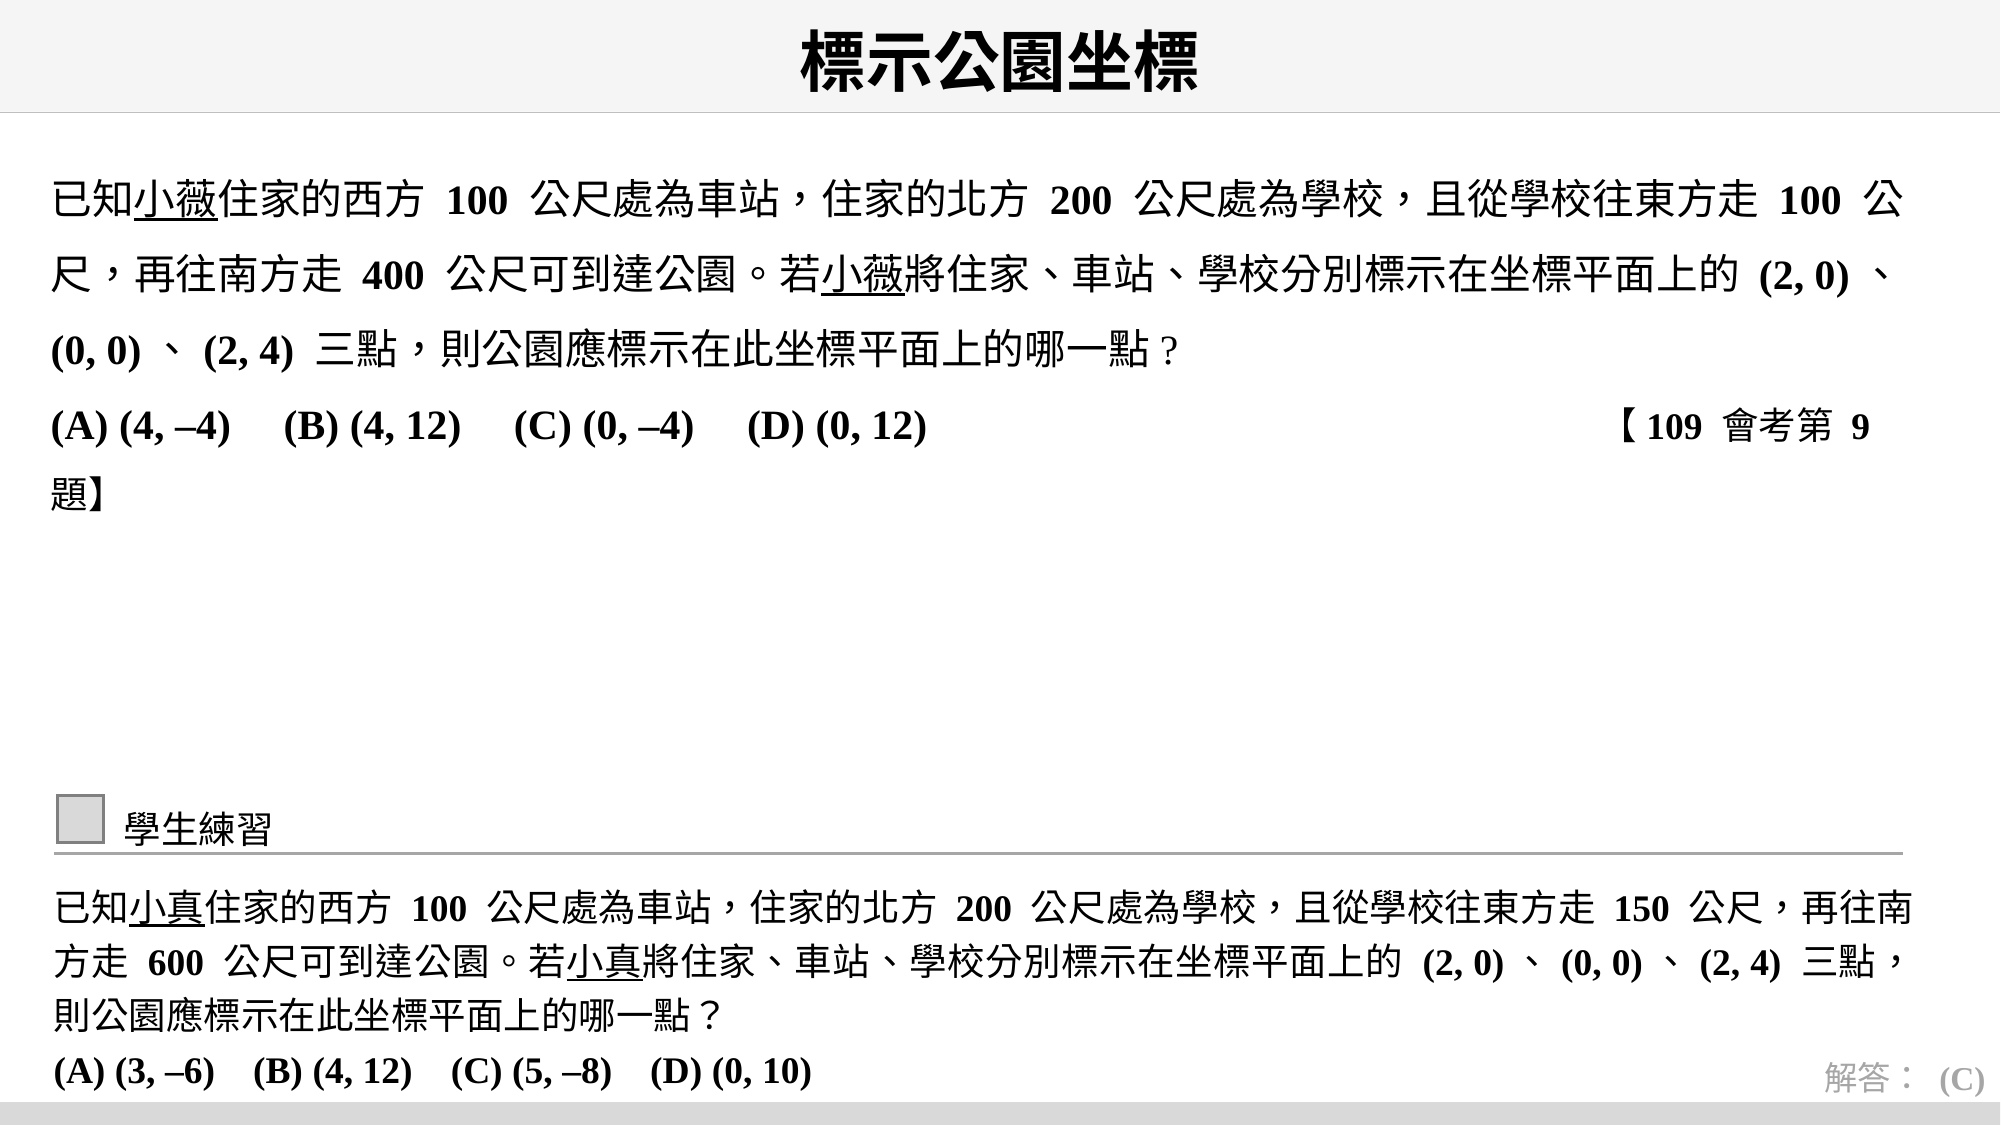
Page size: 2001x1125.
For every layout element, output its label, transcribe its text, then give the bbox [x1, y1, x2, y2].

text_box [38, 789, 2000, 1102]
title 標示公園坐標 [0, 0, 2000, 112]
text_box 已知小薇住家的西方 100 公尺處為車站，住家的北方 200 公尺處為學校，且從學校往東方走 100 公尺，再往南方走 400 公尺可到達公園。若小薇將住家、車站、學校分別標示在坐標平面上的 (2, 0)、(0, 0)、(2, 4) 三點，則公園應標示在此坐標平面上的哪一點? (A) (4, –4) (B) (4, 12) (C) (0, –4) (D) (0, 12) 【109 會考第 9 題】 [35, 140, 1946, 523]
